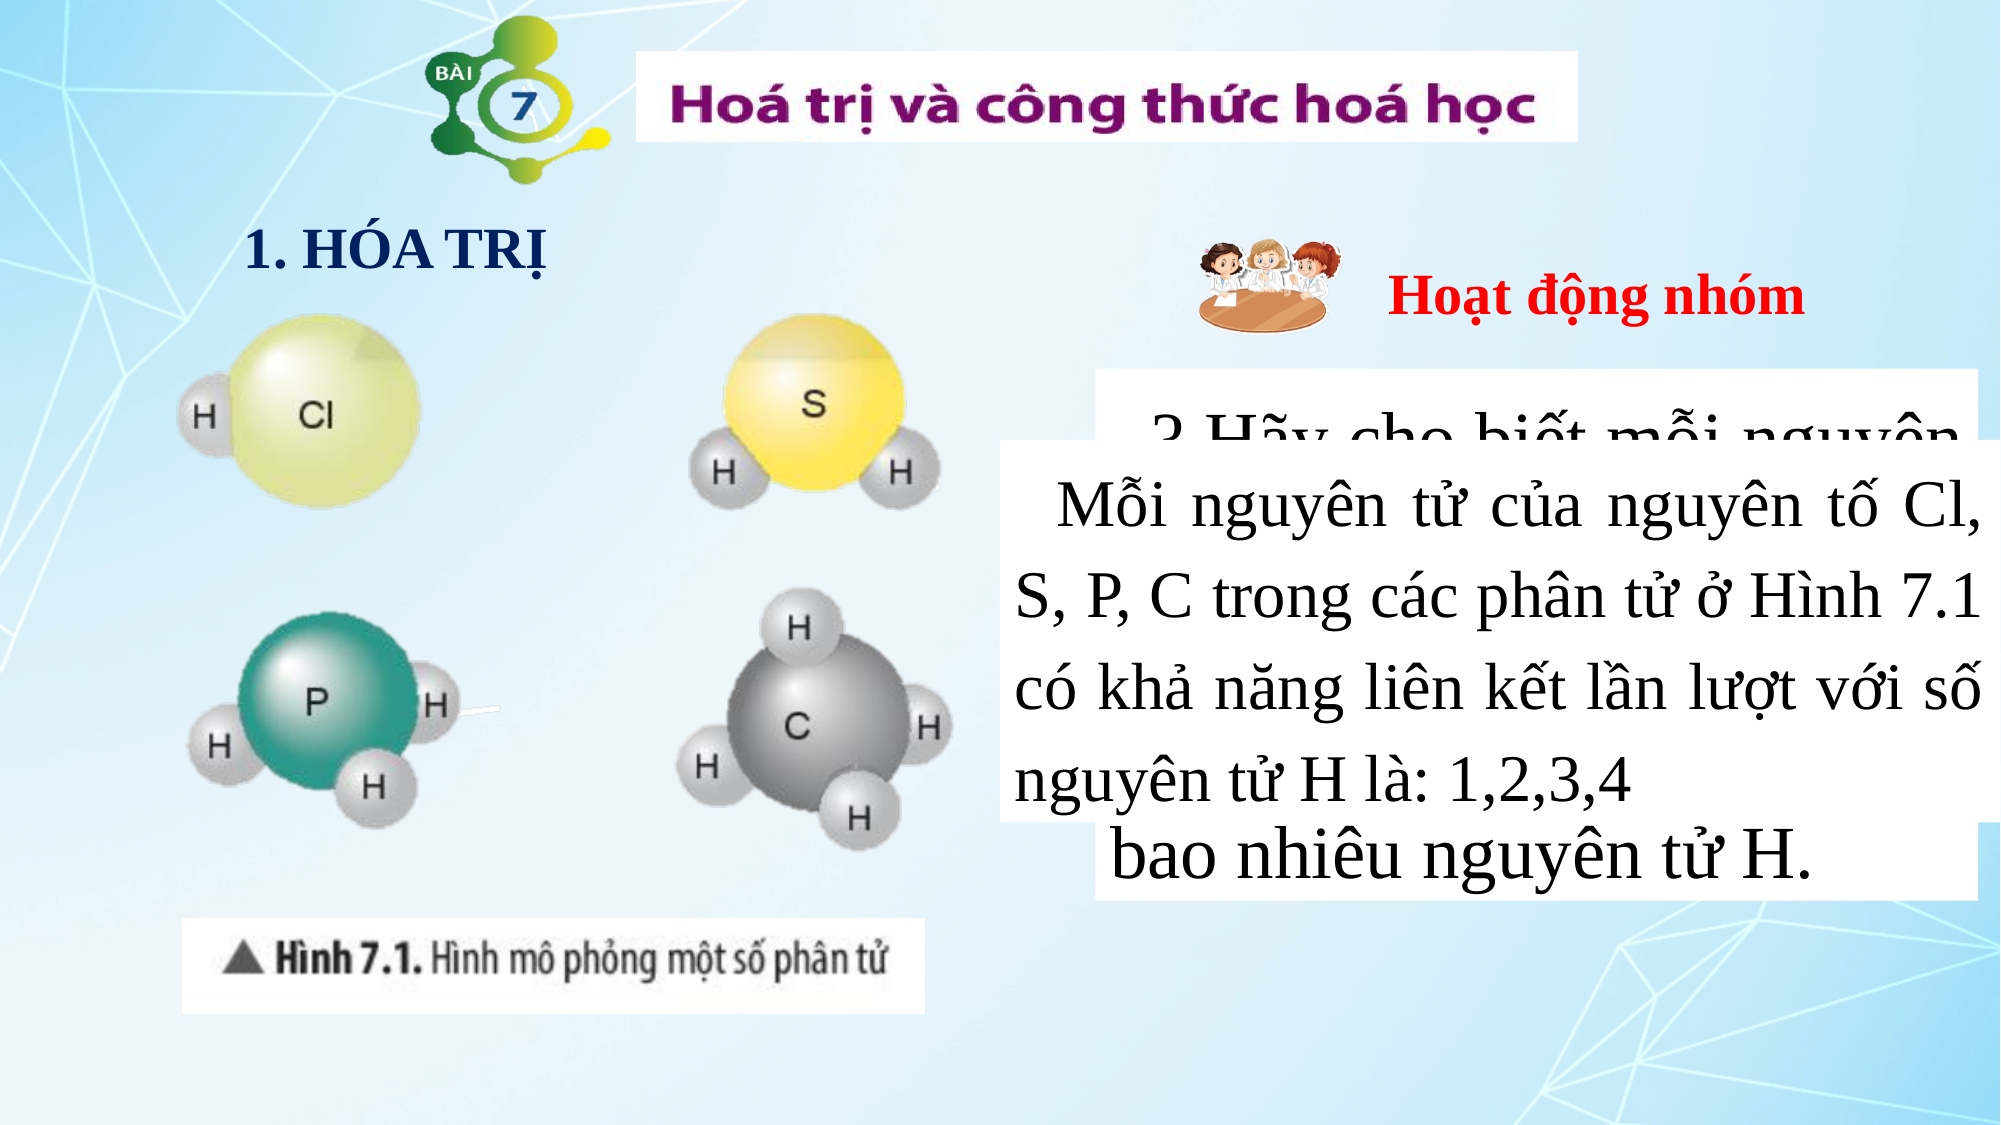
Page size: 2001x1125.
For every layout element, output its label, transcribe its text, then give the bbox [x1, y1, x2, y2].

text_box 1. HÓA TRỊ [229, 192, 564, 288]
picture [0, 0, 2001, 1125]
text_box Hoạt động nhóm [1373, 248, 1837, 334]
text_box ? Hãy cho biết mỗi nguyên tử của nguyên tố Cl, S, P, C trong các phân tử ở Hình 7.1 có khả năng liên kết với bao nhiêu nguyên tử H. [1094, 368, 1979, 439]
text_box Mỗi nguyên tử của nguyên tố Cl, S, P, C trong các phân tử ở Hình 7.1 có khả năng liên kết lần lượt với số nguyên tử H là: 1,2,3,4 [999, 439, 2000, 823]
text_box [367, 0, 1578, 193]
text_box ? Hãy cho biết mỗi nguyên tử của nguyên tố Cl, S, P, C trong các phân tử ở Hình 7.1 có khả năng liên kết với bao nhiêu nguyên tử H. [1094, 823, 1979, 902]
